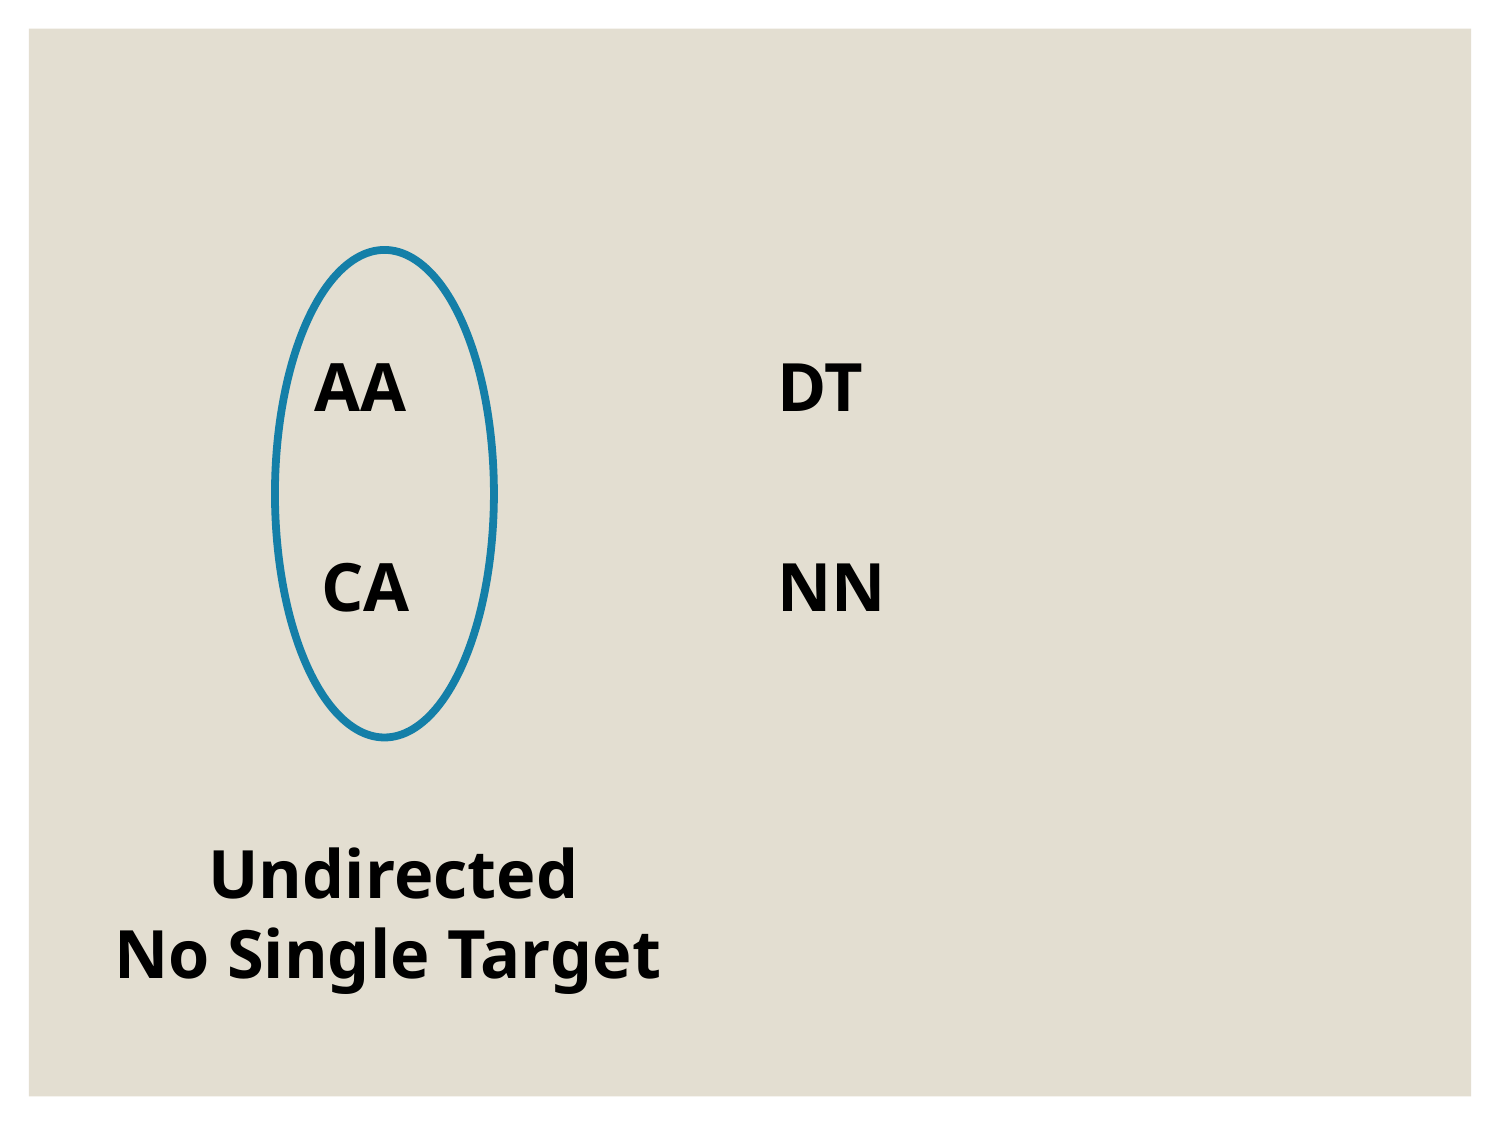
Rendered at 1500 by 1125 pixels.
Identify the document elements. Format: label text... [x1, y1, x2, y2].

text_box NN [762, 537, 950, 633]
text_box DT [762, 337, 950, 433]
text_box AA [470, 337, 488, 402]
text_box Undirected No Single Target [99, 824, 688, 1000]
text_box CA [476, 540, 494, 633]
text_box [273, 248, 495, 739]
